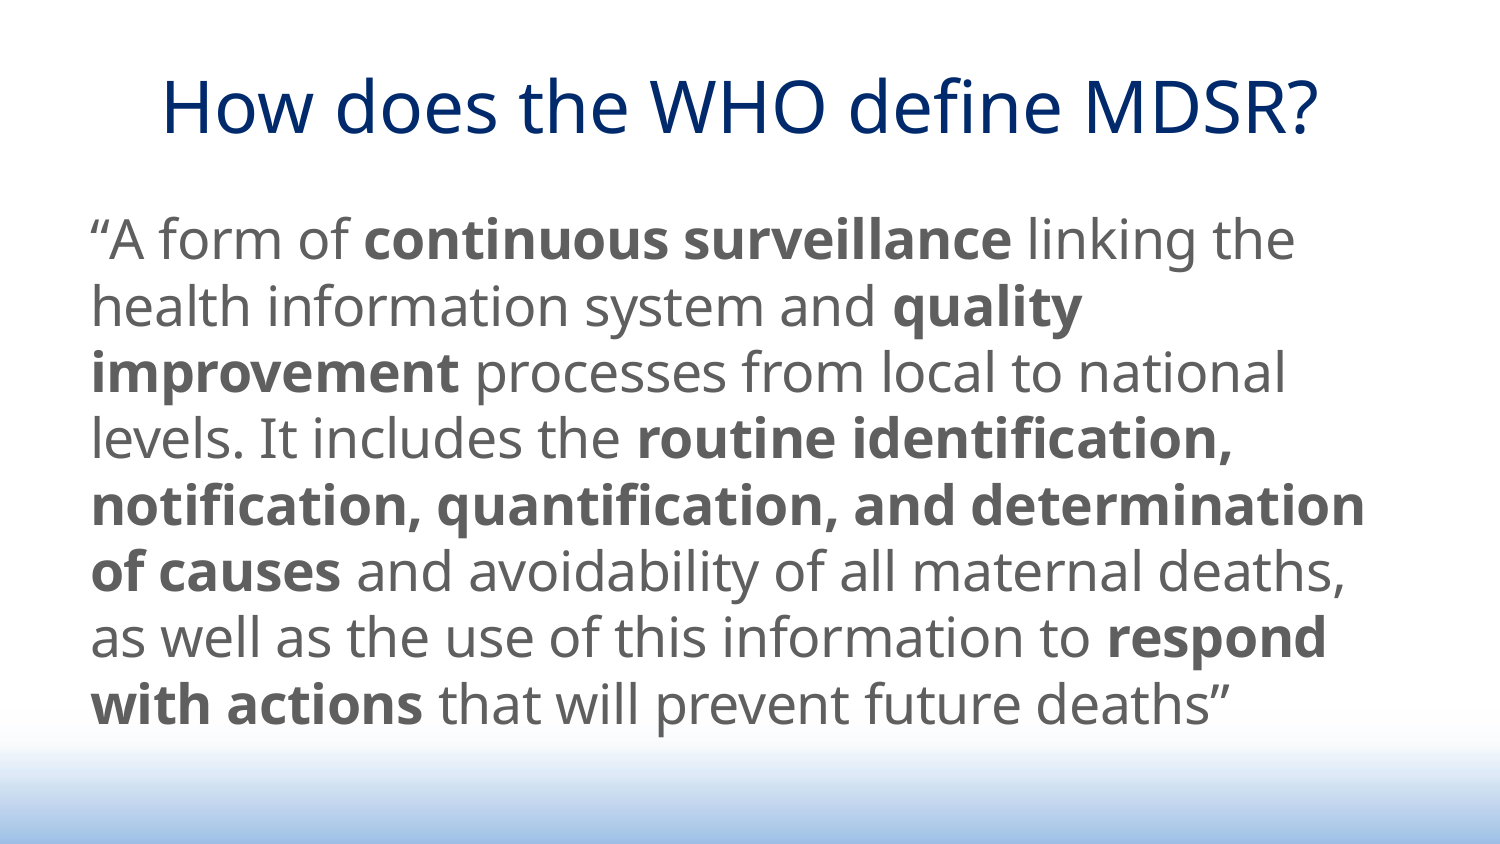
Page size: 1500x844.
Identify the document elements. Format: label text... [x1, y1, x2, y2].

title How does the WHO define MDSR? [75, 33, 1425, 175]
picture [0, 309, 1500, 844]
list “A form of continuous surveillance linking the health information system and quality improvement processes from local to national levels. It includes the routine identification, notification, quantification, and determination of causes and avoidability of all maternal deaths, as well as the use of this information to respond with actions that will prevent future deaths” [75, 196, 1425, 754]
